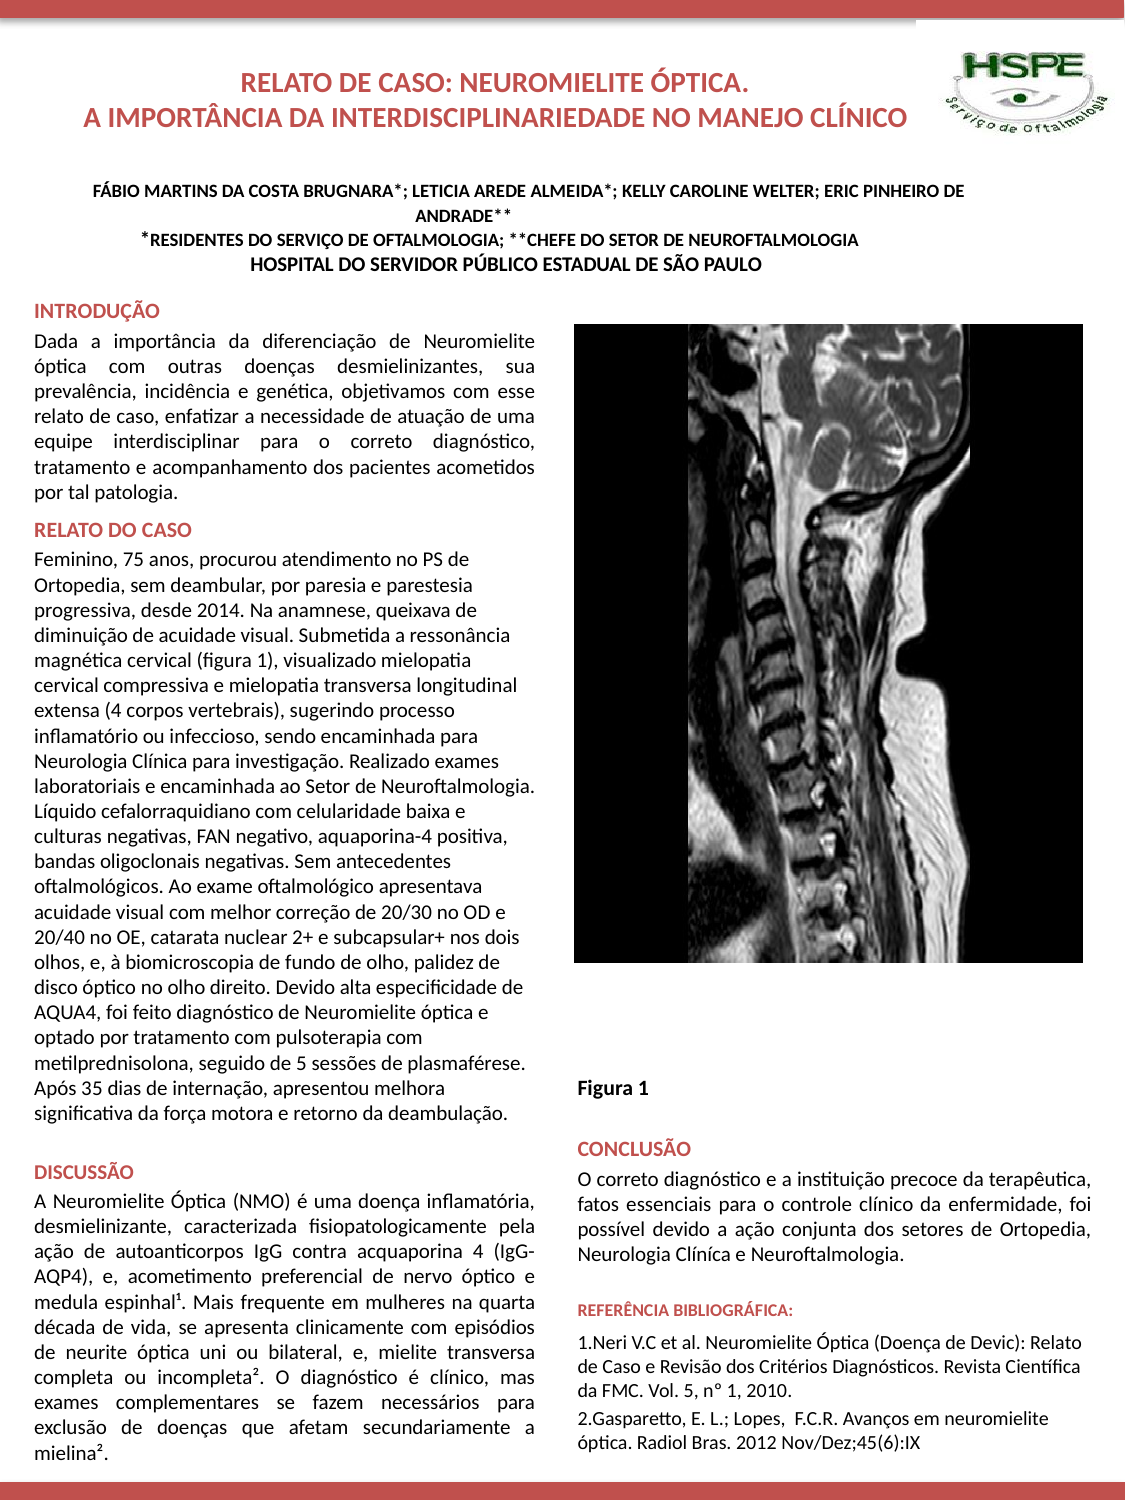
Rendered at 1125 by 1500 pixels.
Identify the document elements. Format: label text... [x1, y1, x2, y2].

text_box [0, 1482, 1125, 1500]
list INTRODUÇÃO Dada a importância da diferenciação de Neuromielite óptica com outras doenças desmielinizantes, sua prevalência, incidência e genética, objetivamos com esse relato de caso, enfatizar a necessidade de atuação de uma equipe interdisciplinar para o correto diagnóstico, tratamento e acompanhamento dos pacientes acometidos por tal patologia. RELATO DO CASO Feminino, 75 anos, procurou atendimento no PS de Ortopedia, sem deambular, por paresia e parestesia progressiva, desde 2014. Na anamnese, queixava de diminuição de acuidade visual. Submetida a ressonância magnética cervical (figura 1), visualizado mielopatia cervical compressiva e mielopatia transversa longitudinal extensa (4 corpos vertebrais), sugerindo processo inflamatório ou infeccioso, sendo encaminhada para Neurologia Clínica para investigação. Realizado exames laboratoriais e encaminhada ao Setor de Neuroftalmologia. Líquido cefalorraquidiano com celularidade baixa e culturas negativas, FAN negativo, aquaporina-4 positiva, bandas oligoclonais negativas. Sem antecedentes oftalmológicos. Ao exame oftalmológico apresentava acuidade visual com melhor correção de 20/30 no OD e 20/40 no OE, catarata nuclear 2+ e subcapsular+ nos dois olhos, e, à biomicroscopia de fundo de olho, palidez de disco óptico no olho direito. Devido alta especificidade de AQUA4, foi feito diagnóstico de Neuromielite óptica e optado por tratamento com pulsoterapia com metilprednisolona, seguido de 5 sessões de plasmaférese. Após 35 dias de internação, apresentou melhora significativa da força motora e retorno da deambulação. DISCUSSÃO A Neuromielite Óptica (NMO) é uma doença inflamatória, desmielinizante, caracterizada fisiopatologicamente pela ação de autoanticorpos IgG contra acquaporina 4 (IgG-AQP4), e, acometimento preferencial de nervo óptico e medula espinhal¹. Mais frequente em mulheres na quarta década de vida, se apresenta clinicamente com episódios de neurite óptica uni ou bilateral, e, mielite transversa completa ou incompleta². O diagnóstico é clínico, mas exames complementares se fazem necessários para exclusão de doenças que afetam secundariamente a mielina². [19, 289, 551, 1481]
list Figura 1 CONCLUSÃO O correto diagnóstico e a instituição precoce da terapêutica, fatos essenciais para o controle clínico da enfermidade, foi possível devido a ação conjunta dos setores de Ortopedia, Neurologia Clíníca e Neuroftalmologia. REFERÊNCIA BIBLIOGRÁFICA: 1.Neri V.C et al. Neuromielite Óptica (Doença de Devic): Relato de Caso e Revisão dos Critérios Diagnósticos. Revista Científica da FMC. Vol. 5, nº 1, 2010. 2.Gasparetto, E. L.; Lopes, F.C.R. Avanços em neuromielite óptica. Radiol Bras. 2012 Nov/Dez;45(6):IX [562, 289, 1107, 1481]
title RELATO DE CASO: NEUROMIELITE ÓPTICA. A IMPORTÂNCIA DA INTERDISCIPLINARIEDADE NO MANEJO CLÍNICO FÁBIO MARTINS DA COSTA BRUGNARA*; LETICIA AREDE ALMEIDA*; KELLY CAROLINE WELTER; ERIC PINHEIRO DE ANDRADE** *RESIDENTES DO SERVIÇO DE OFTALMOLOGIA; **CHEFE DO SETOR DE NEUROFTALMOLOGIA HOSPITAL DO SERVIDOR PÚBLICO ESTADUAL DE SÃO PAULO [0, 29, 991, 280]
picture [574, 324, 1083, 963]
text_box [0, 0, 1124, 18]
picture [916, 20, 1124, 165]
